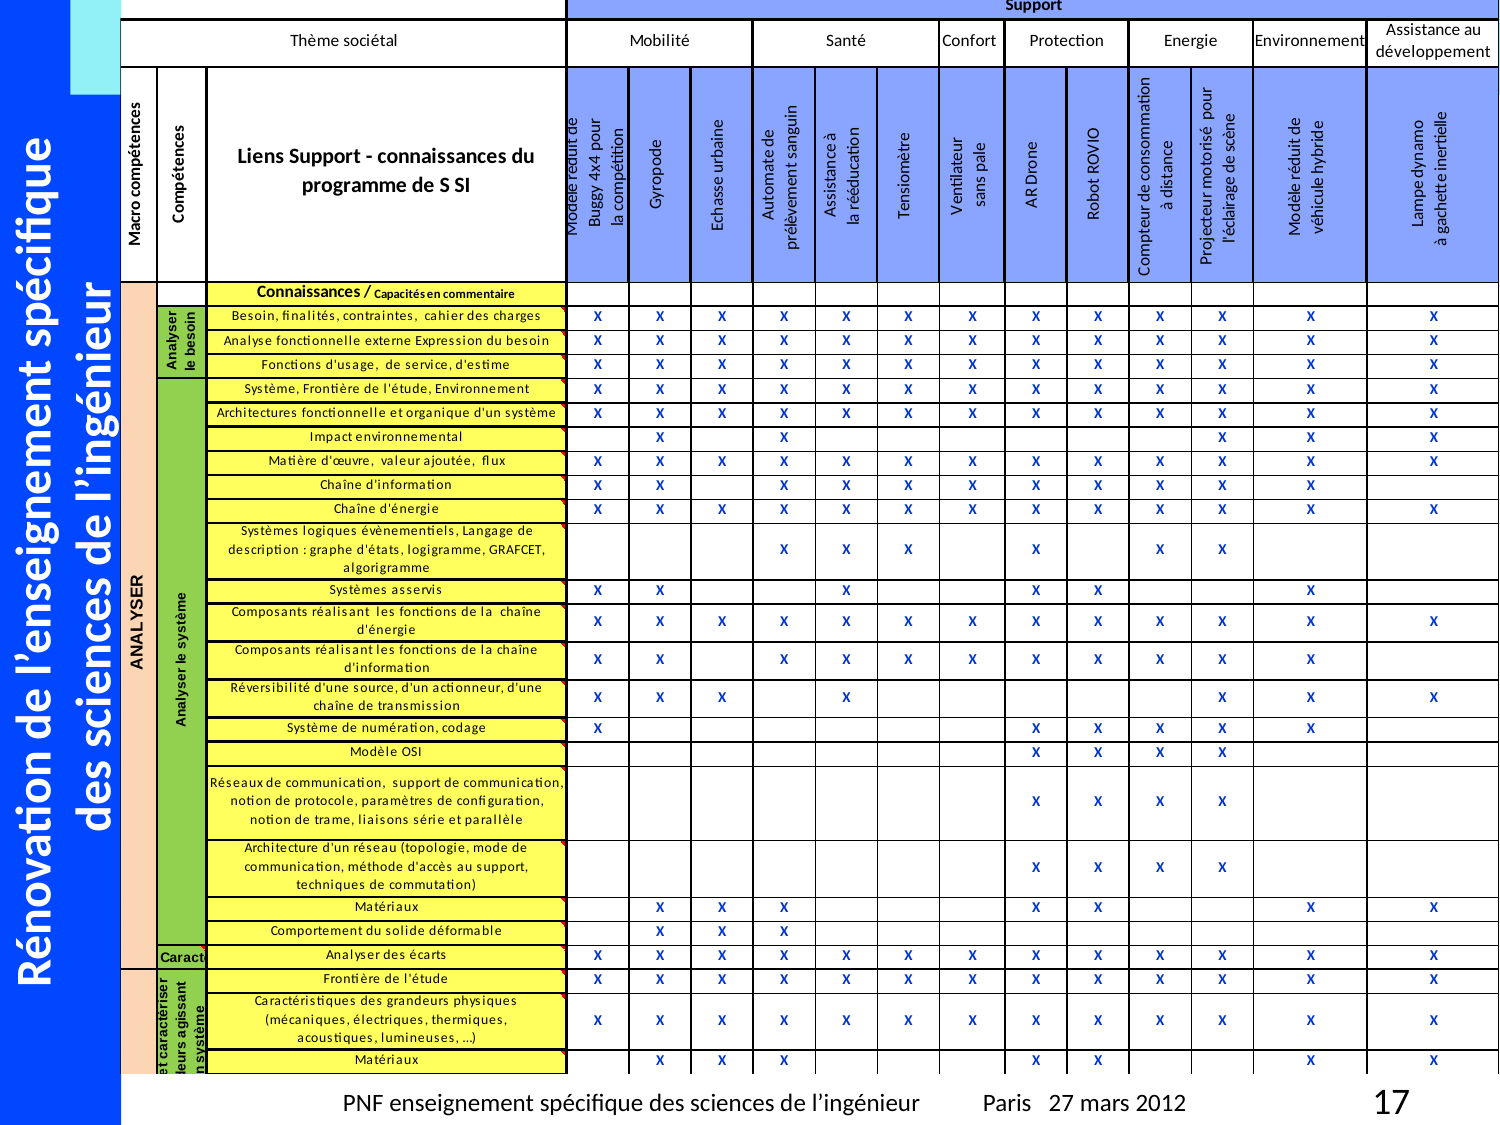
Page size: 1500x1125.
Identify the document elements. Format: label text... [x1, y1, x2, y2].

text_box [123, 0, 1498, 1071]
slide_number 17 [1074, 1083, 1425, 1125]
